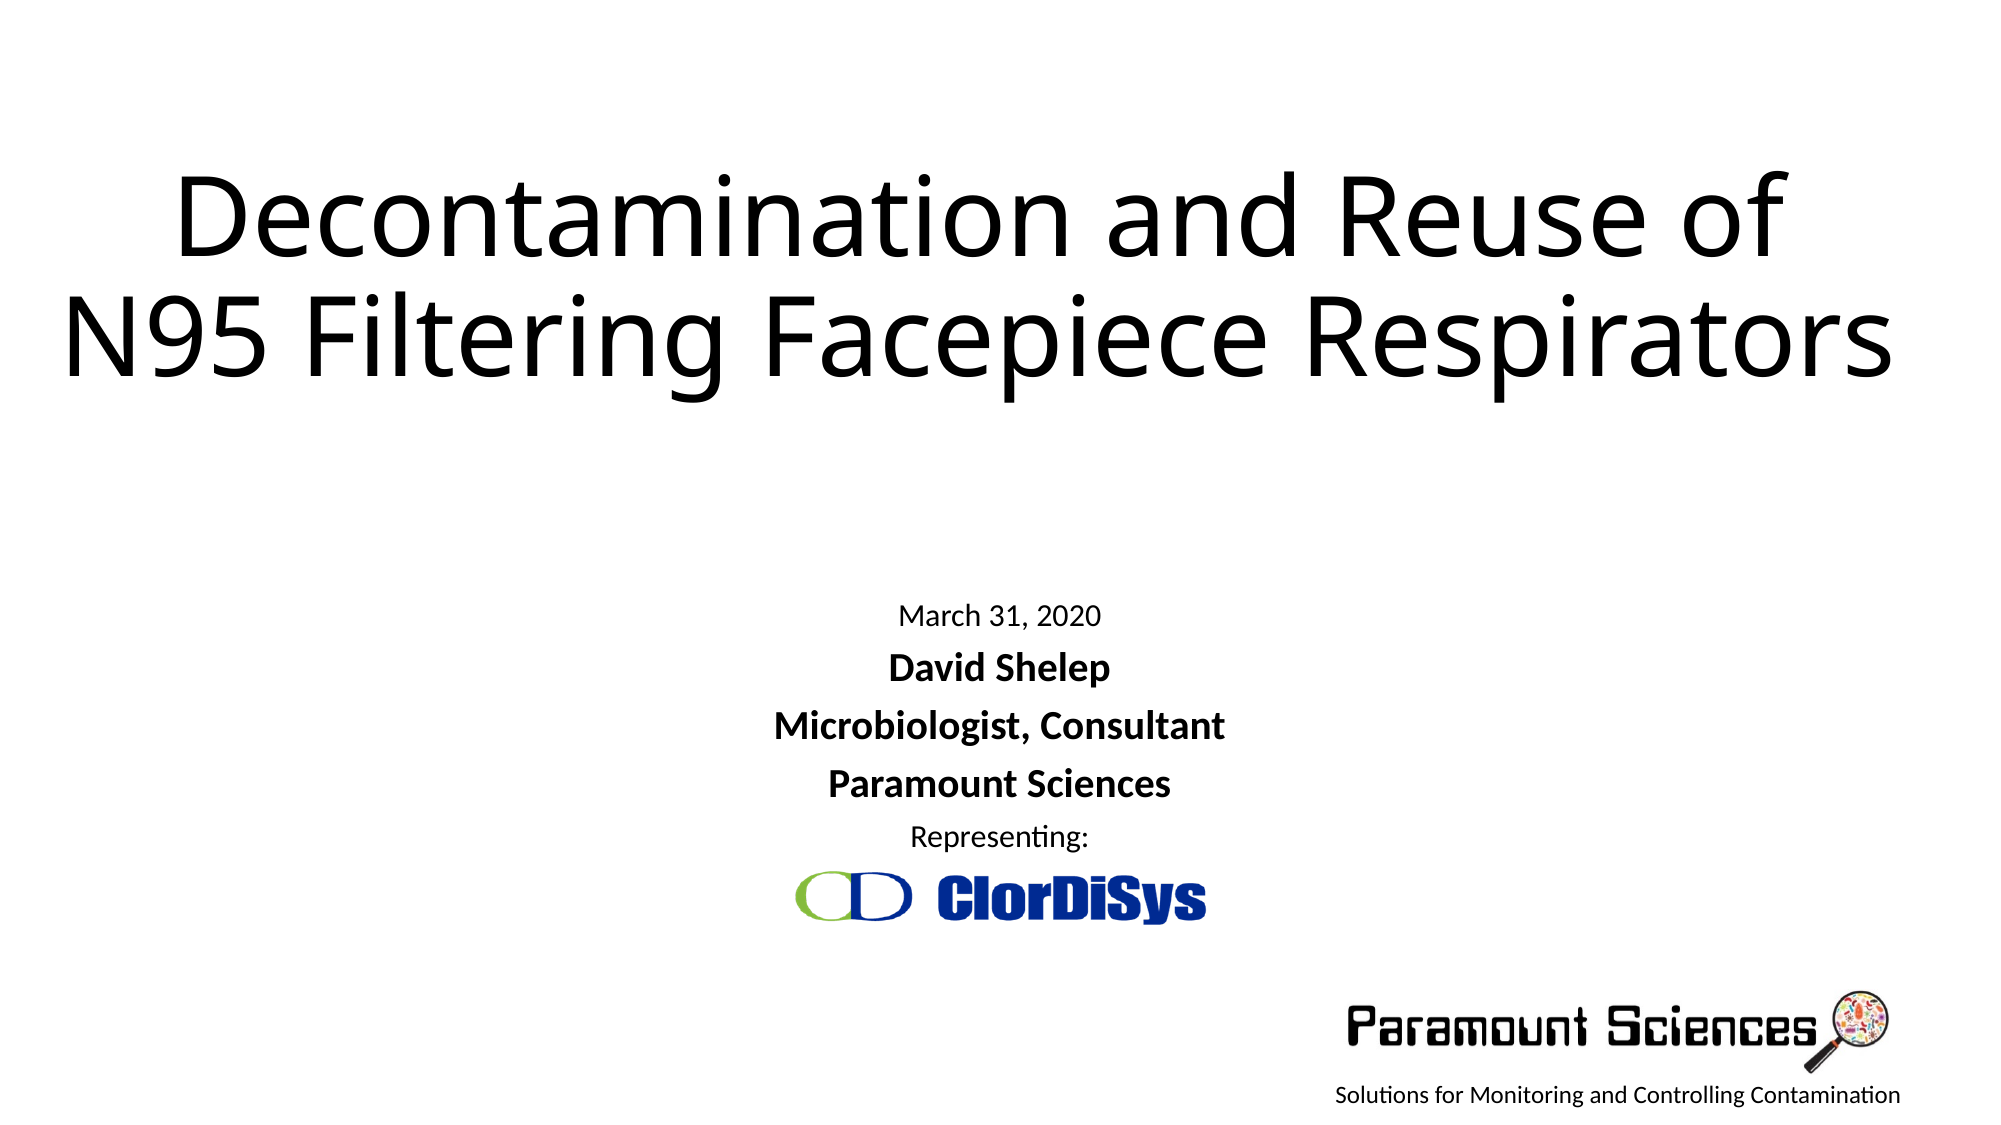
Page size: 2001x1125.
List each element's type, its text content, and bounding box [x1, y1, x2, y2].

picture [1343, 989, 1890, 1075]
title Decontamination and Reuse of N95 Filtering Facepiece Respirators [35, 117, 1921, 409]
picture [762, 755, 1238, 1039]
subtitle March 31, 2020 David Shelep Microbiologist, Consultant Paramount Sciences Representing: [249, 590, 1750, 863]
